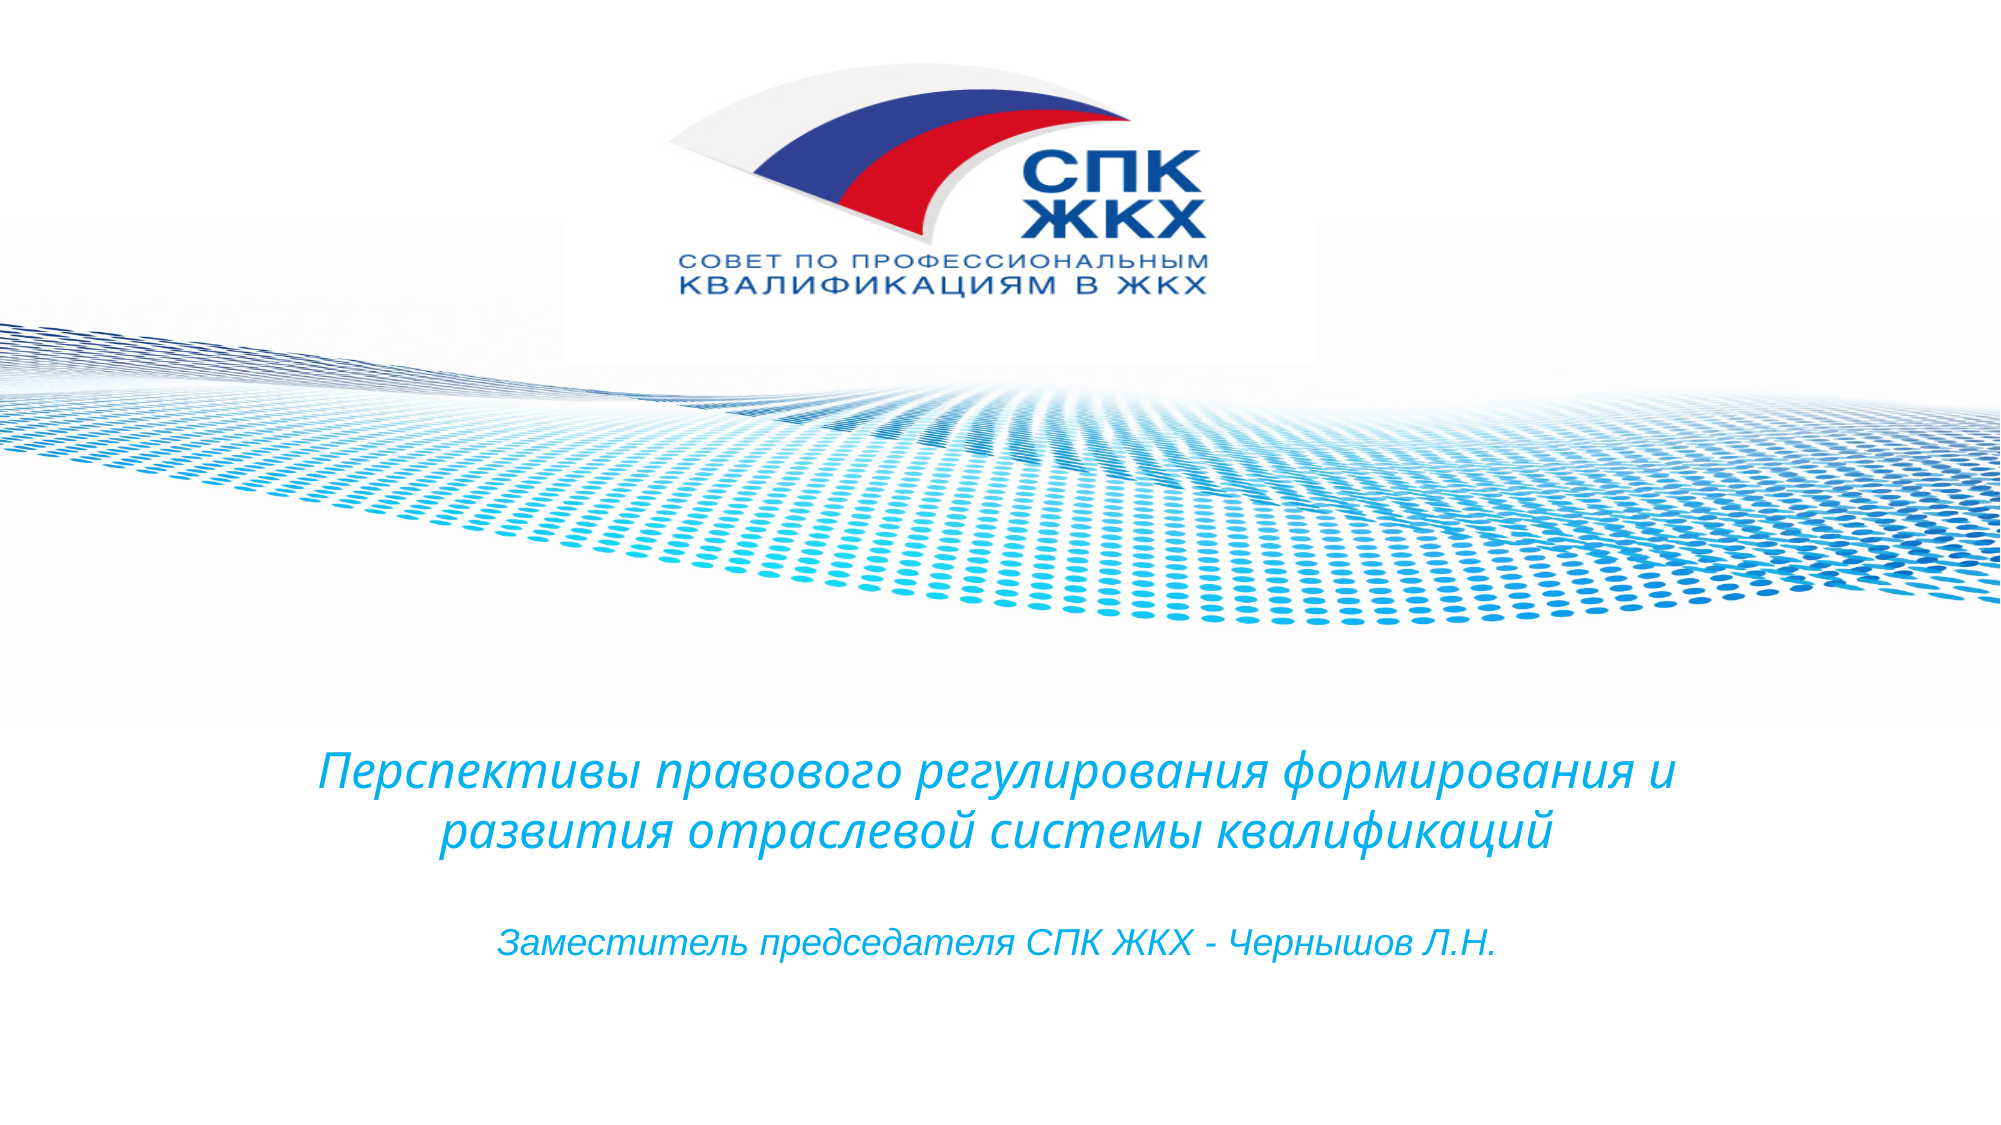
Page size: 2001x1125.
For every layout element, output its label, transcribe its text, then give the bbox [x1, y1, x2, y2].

text_box Перспективы правового регулирования формирования и развития отраслевой системы квалификаций Заместитель председателя СПК ЖКХ - Чернышов Л.Н. [292, 726, 1704, 1086]
picture [0, 0, 2000, 726]
